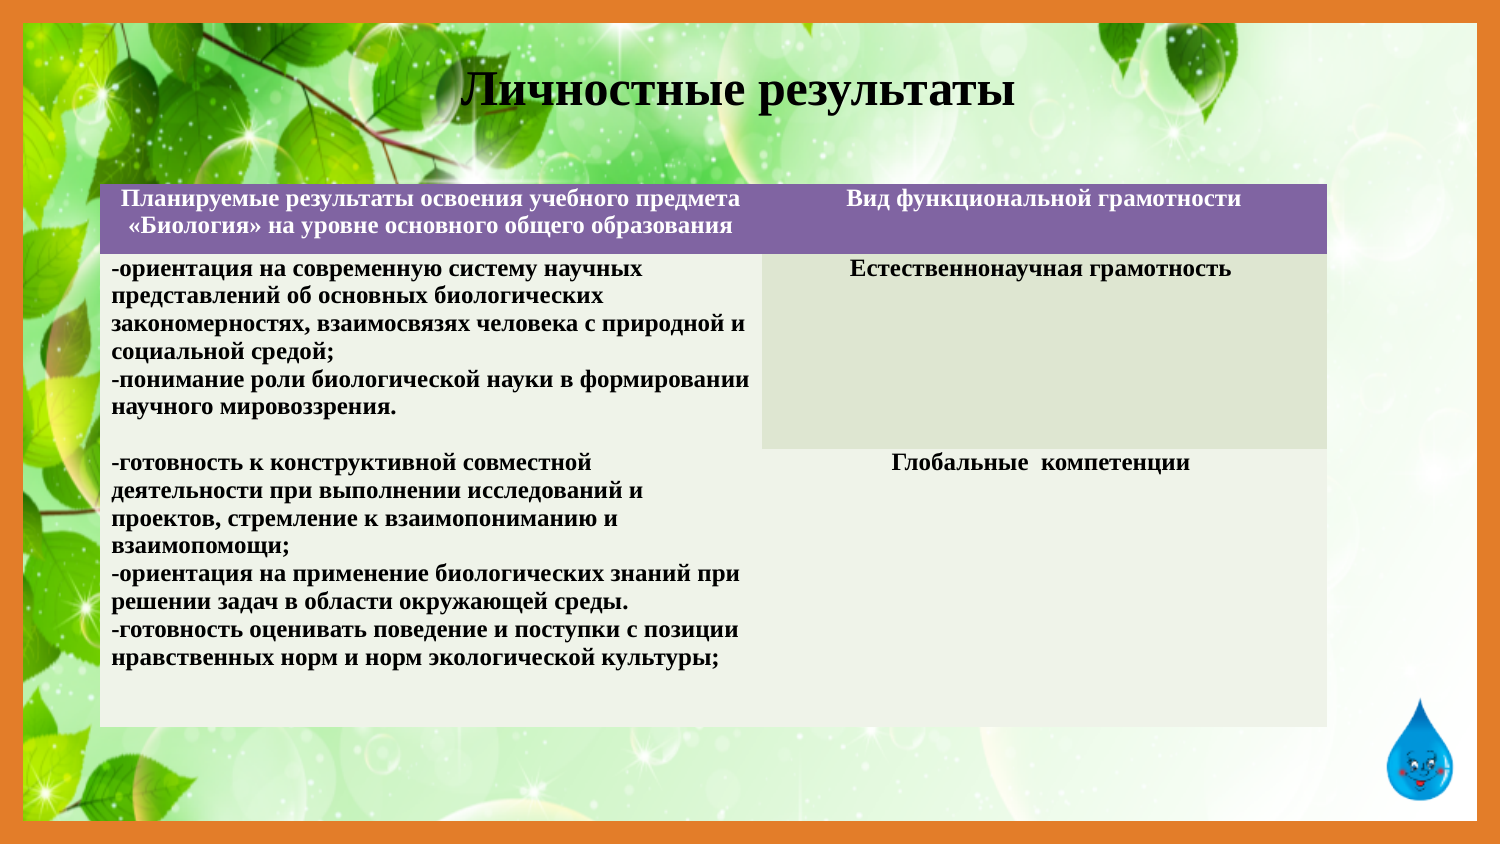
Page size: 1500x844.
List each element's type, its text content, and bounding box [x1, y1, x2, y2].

table_header Планируемые результаты освоения учебного предмета «Биология» на уровне основного общего образования [100, 184, 762, 254]
table_cell -готовность к конструктивной совместной деятельности при выполнении исследований и проектов, стремление к взаимопониманию и взаимопомощи; -ориентация на применение биологических знаний при решении задач в области окружающей среды. -готовность оценивать поведение и поступки с позиции нравственных норм и норм экологической культуры; [100, 449, 762, 727]
table_header Вид функциональной грамотности [762, 184, 1327, 254]
text_box Личностные результаты [445, 48, 1031, 184]
table_cell Естественнонаучная грамотность [762, 254, 1327, 449]
table_cell -ориентация на современную систему научных представлений об основных биологических закономерностях, взаимосвязях человека с природной и социальной средой; -понимание роли биологической науки в формировании научного мировоззрения. [100, 254, 762, 449]
picture [23, 23, 1477, 821]
table_cell Глобальные компетенции [762, 449, 1327, 727]
